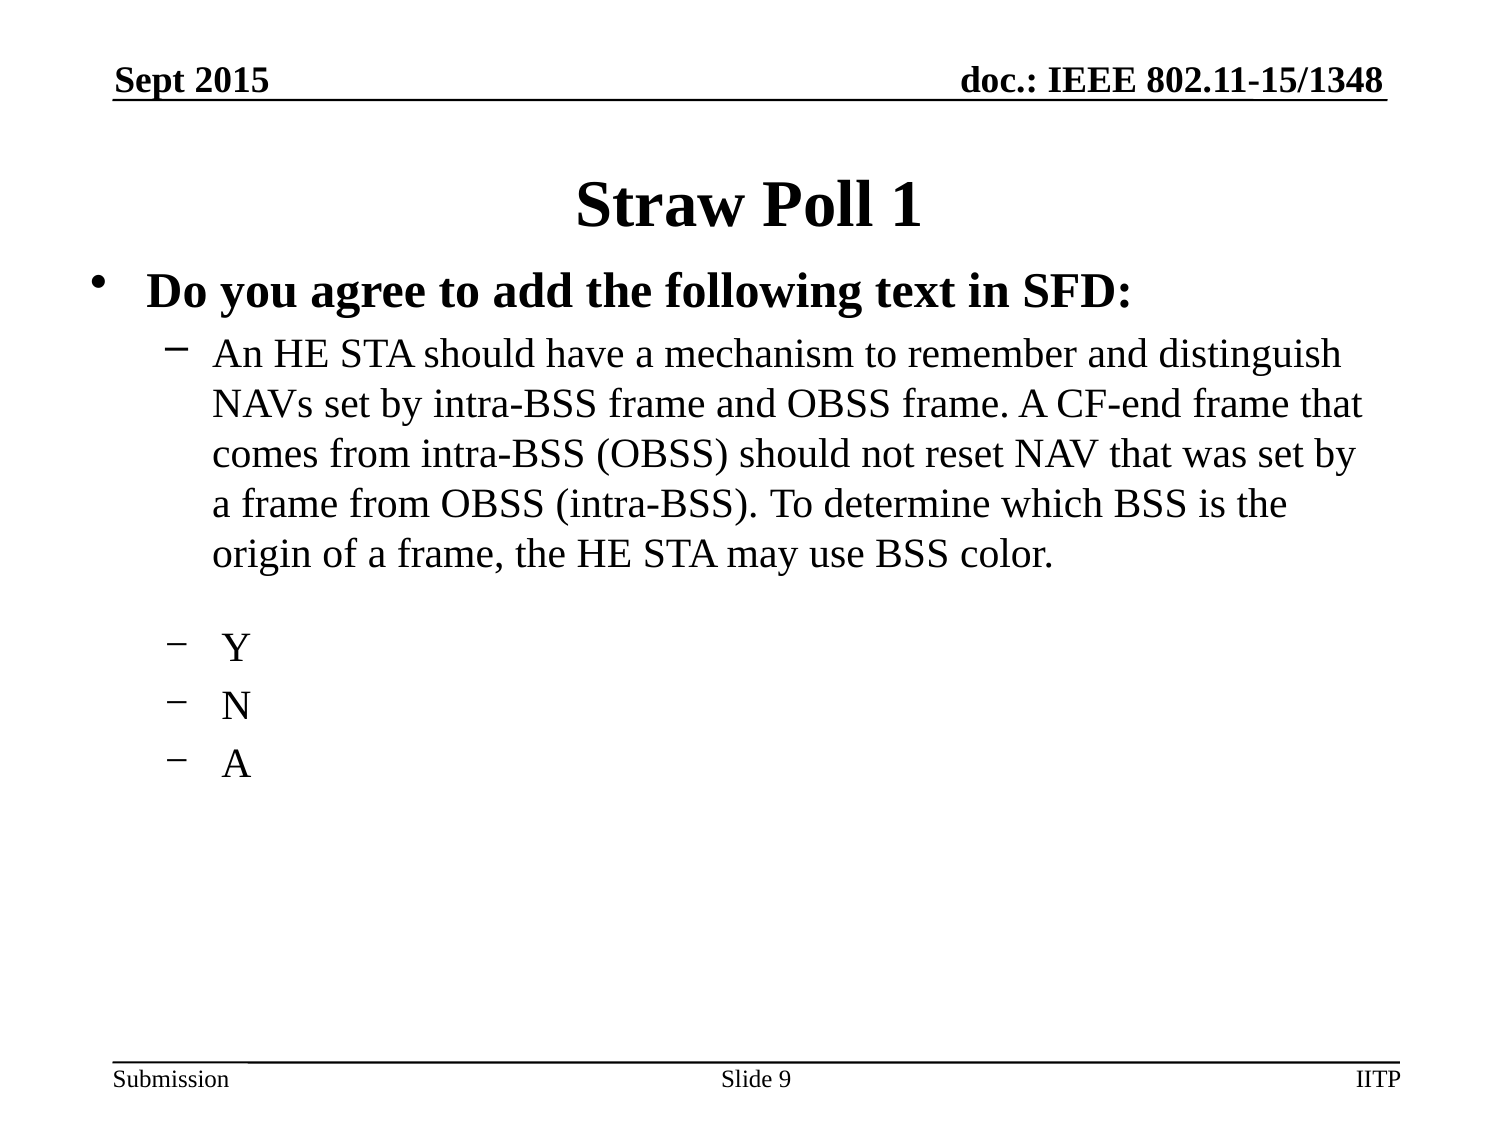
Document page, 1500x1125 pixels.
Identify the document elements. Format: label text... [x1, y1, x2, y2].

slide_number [114, 0, 272, 101]
title Straw Poll 1 [112, 112, 1388, 249]
footer IITP [949, 1061, 1402, 1093]
list Do you agree to add the following text in SFD: An HE STA should have a mechanism to remember and distinguish NAVs set by intra-BSS frame and OBSS frame. A CF-end frame that comes from intra-BSS (OBSS) should not reset NAV that was set by a frame from OBSS (intra-BSS). To determine which BSS is the origin of a frame, the HE STA may use BSS color. Y N A [74, 249, 1401, 926]
slide_number Slide 9 [712, 1061, 800, 1093]
